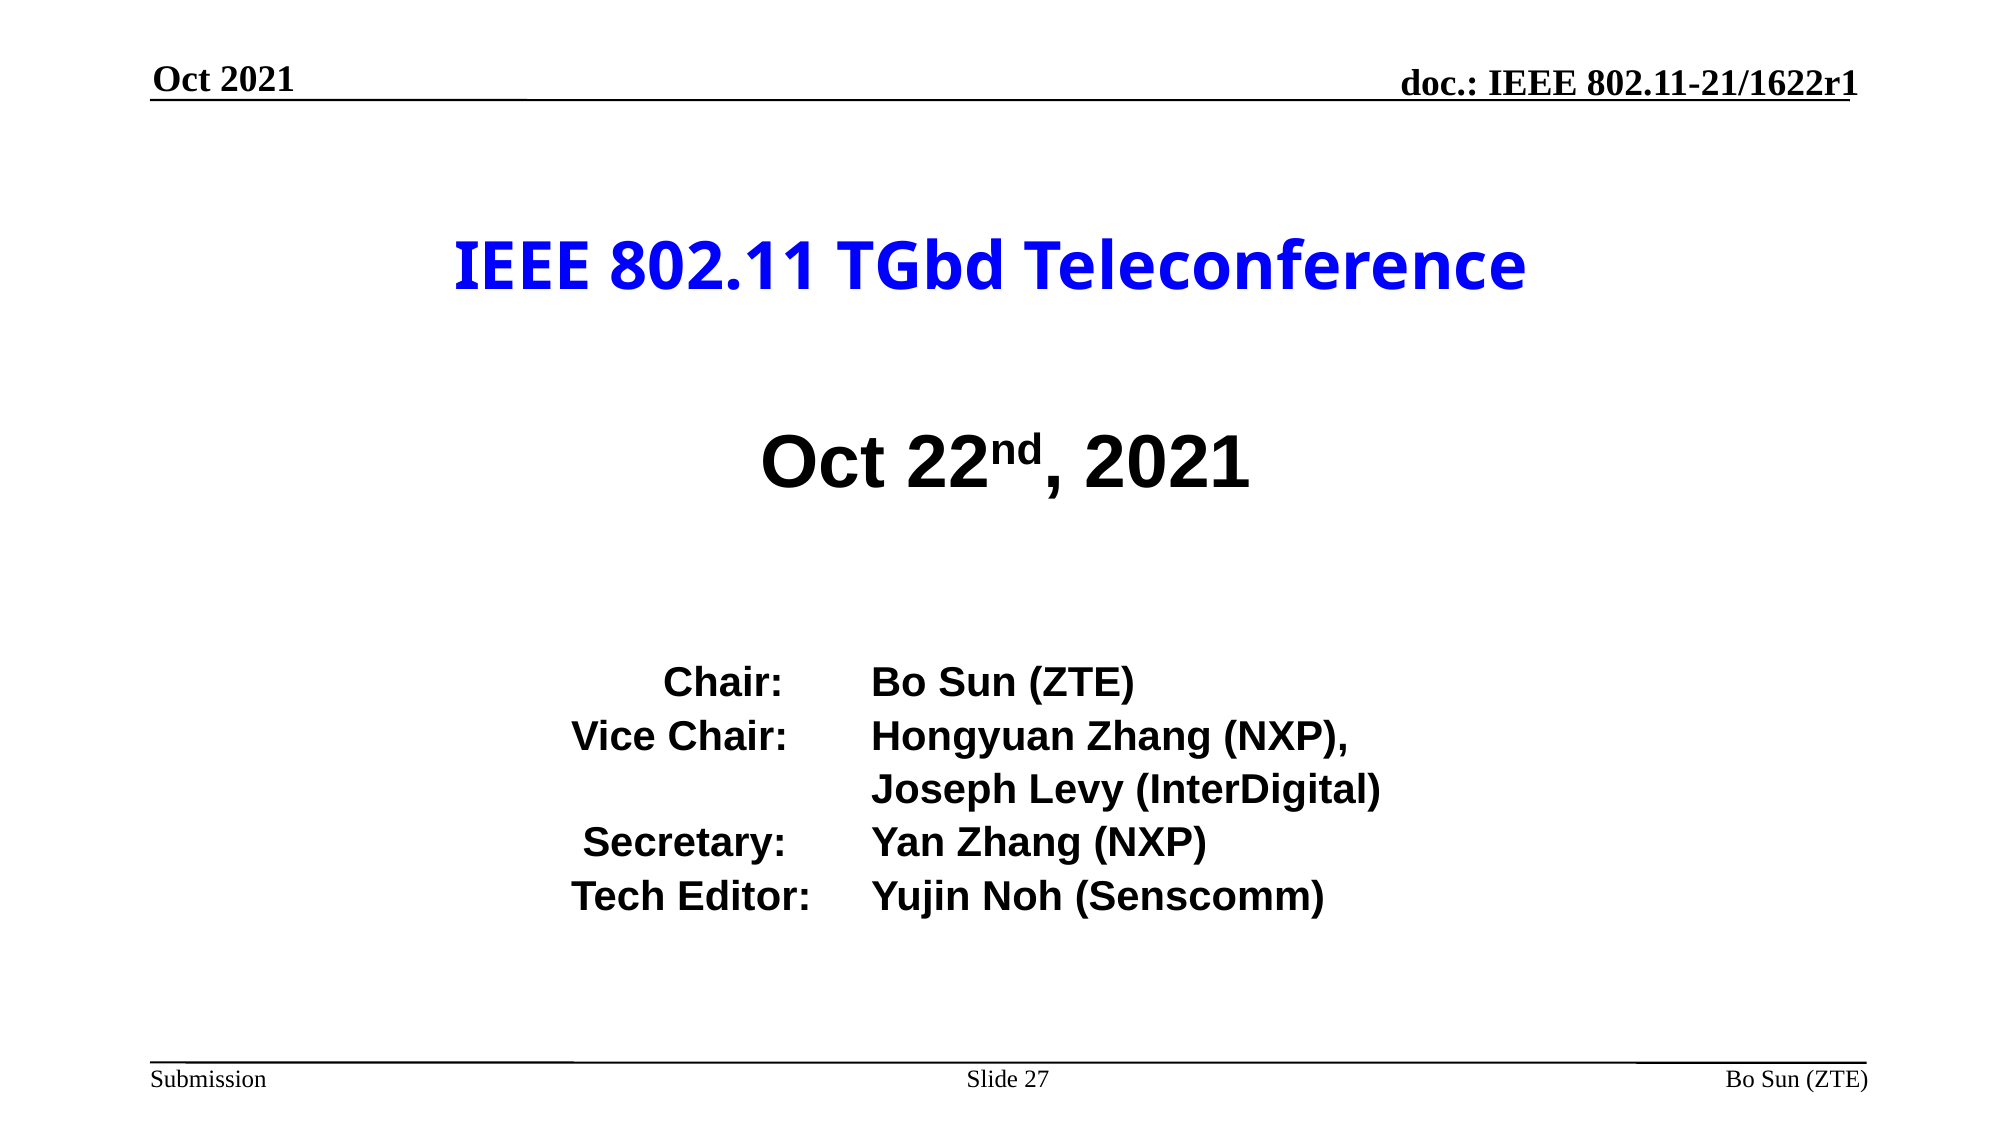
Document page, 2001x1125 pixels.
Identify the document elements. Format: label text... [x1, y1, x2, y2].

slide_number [152, 54, 563, 100]
title IEEE 802.11 TGbd Teleconference [287, 112, 1695, 349]
footer Bo Sun (ZTE) [1171, 1061, 1869, 1093]
text_box Oct 22nd, 2021 Chair: Bo Sun (ZTE) Vice Chair: Hongyuan Zhang (NXP), Joseph Levy (InterDigital) Secretary: Yan Zhang (NXP) Tech Editor: Yujin Noh (Senscomm) [200, 349, 1813, 1027]
slide_number Slide 27 [949, 1061, 1067, 1123]
